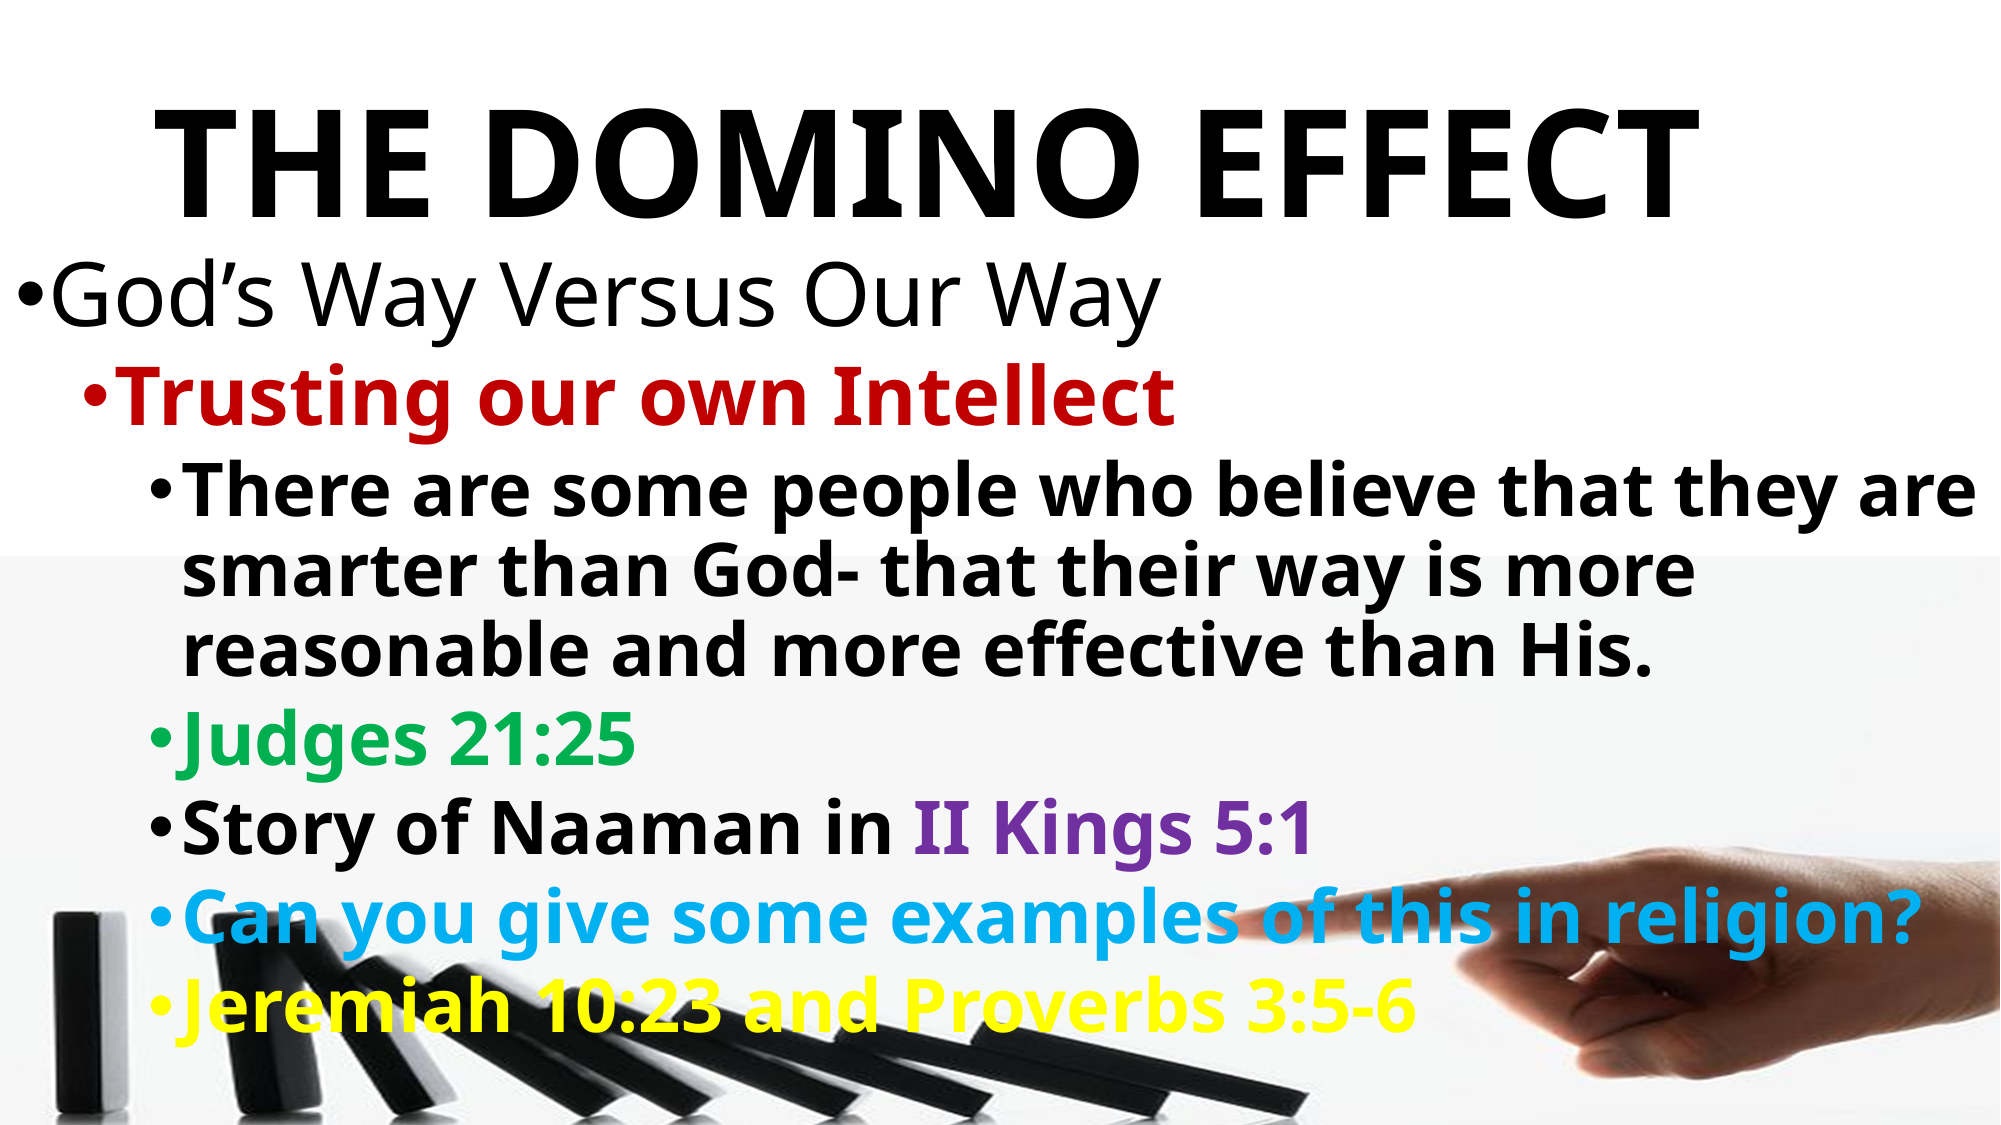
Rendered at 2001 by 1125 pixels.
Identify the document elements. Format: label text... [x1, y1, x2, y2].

title THE DOMINO EFFECT [137, 59, 1863, 242]
picture [0, 556, 2000, 1125]
list God’s Way Versus Our Way Trusting our own Intellect There are some people who believe that they are smarter than God- that their way is more reasonable and more effective than His. Judges 21:25 Story of Naaman in II Kings 5:1 Can you give some examples of this in religion? Jeremiah 10:23 and Proverbs 3:5-6 [0, 242, 2000, 556]
